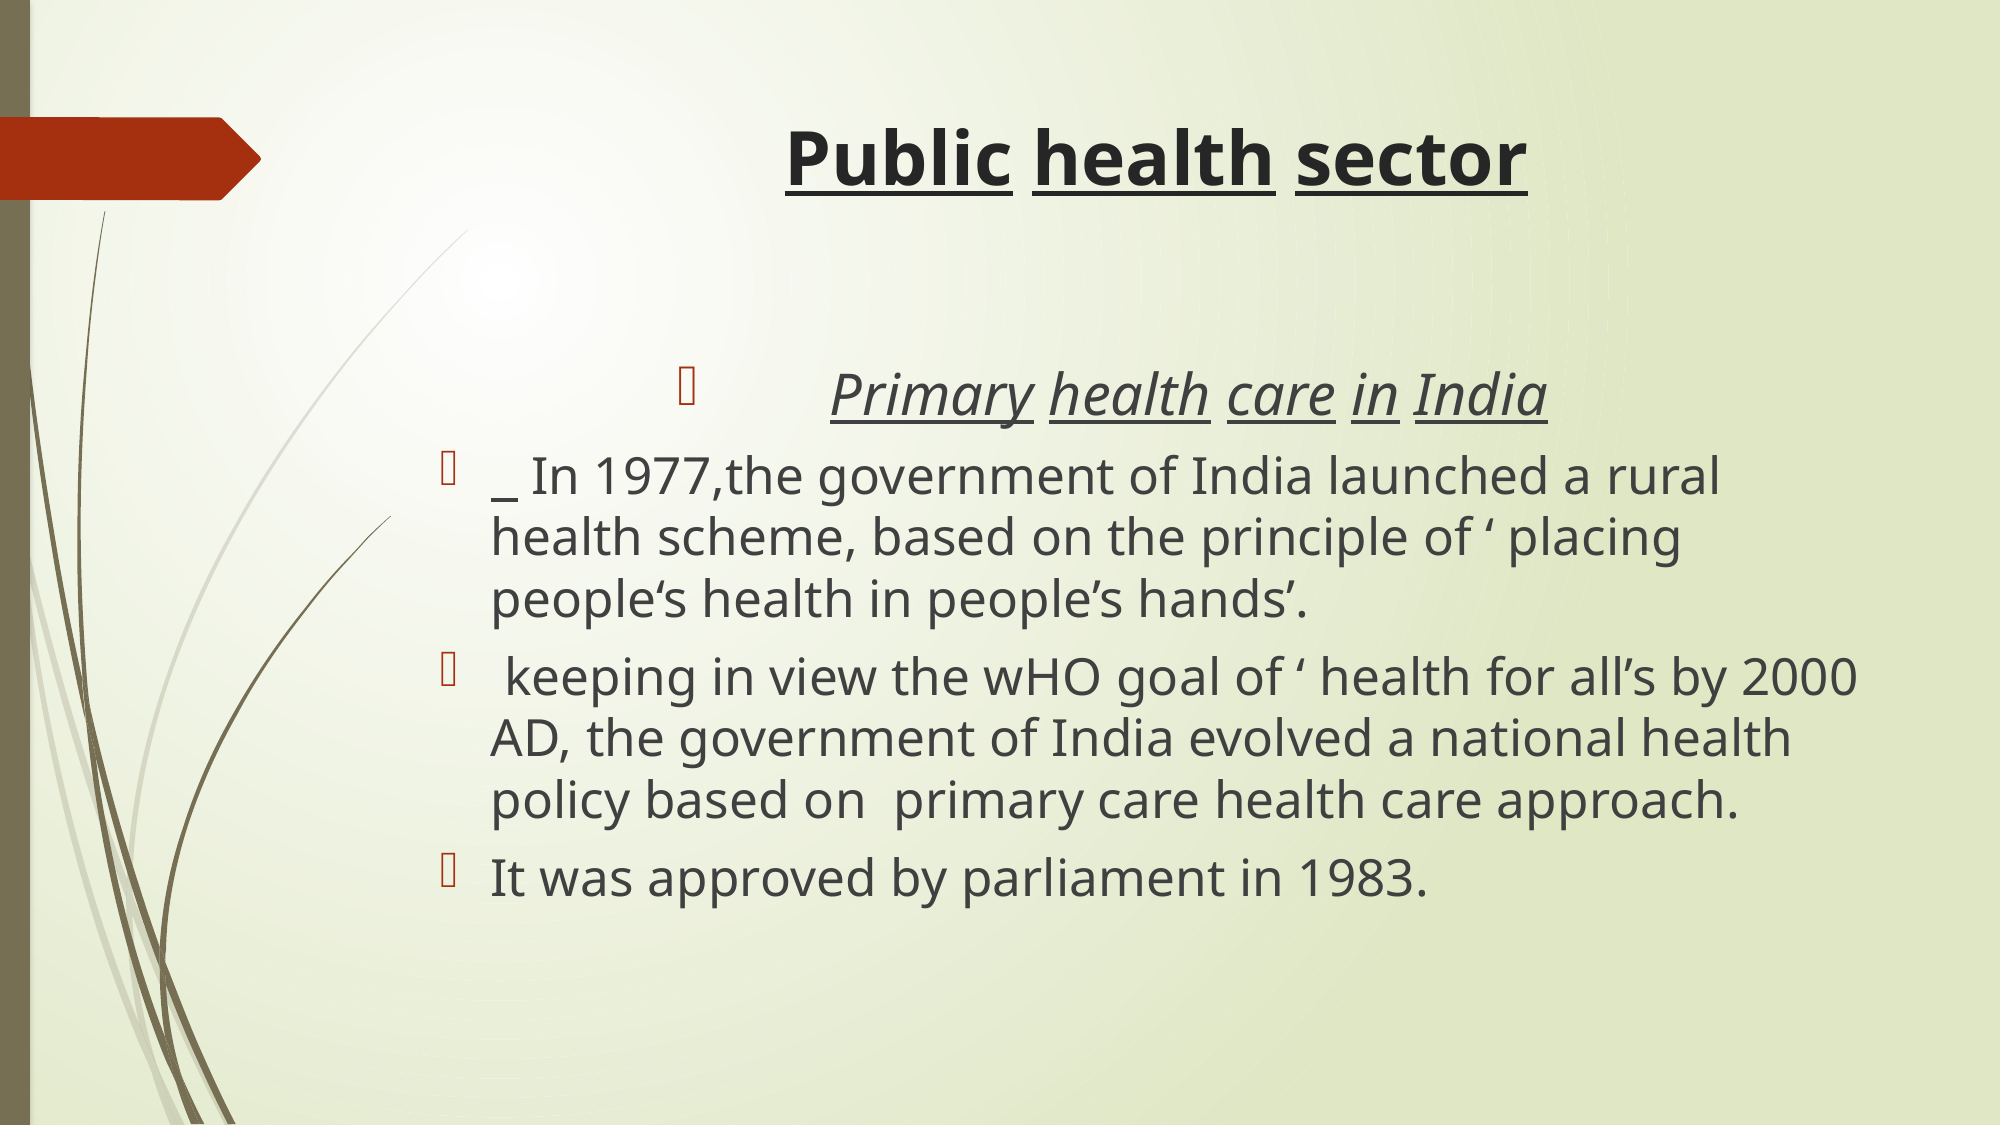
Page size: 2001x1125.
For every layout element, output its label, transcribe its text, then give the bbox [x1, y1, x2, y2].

title Public health sector [425, 102, 1888, 313]
list Primary health care in India In 1977,the government of India launched a rural health scheme, based on the principle of ‘ placing people‘s health in people’s hands’. keeping in view the wHO goal of ‘ health for all’s by 2000 AD, the government of India evolved a national health policy based on primary care health care approach. It was approved by parliament in 1983. [424, 350, 1888, 970]
